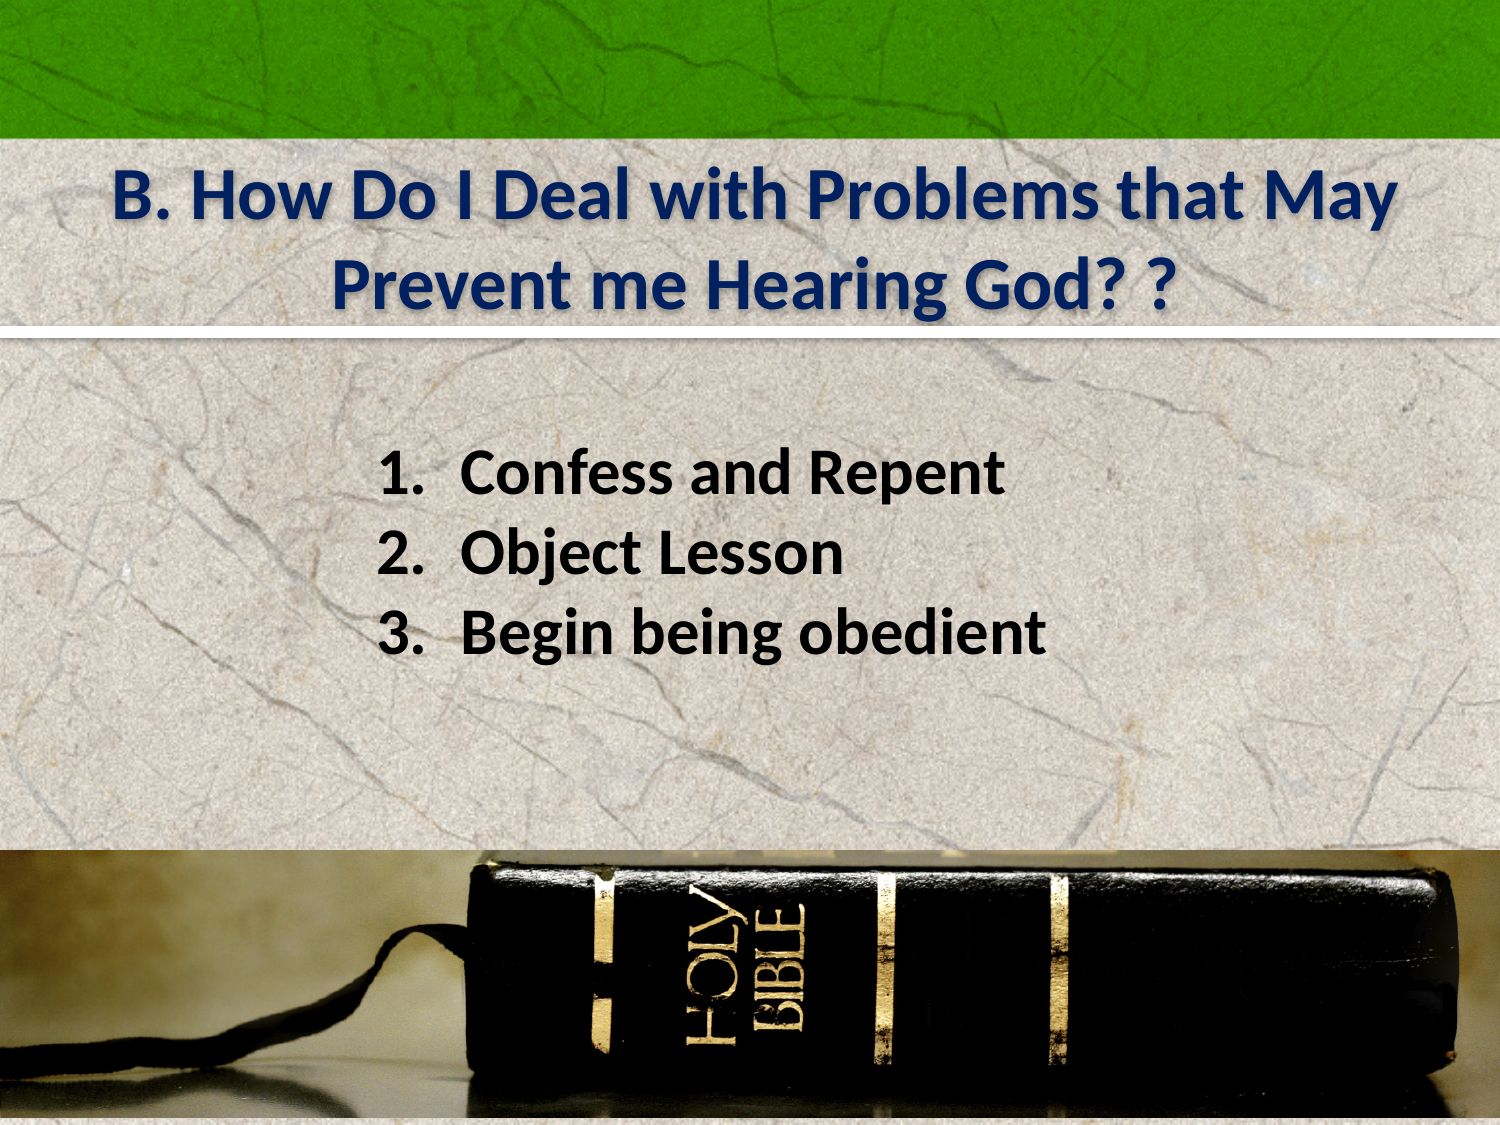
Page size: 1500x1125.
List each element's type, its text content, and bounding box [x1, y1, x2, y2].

text_box [0, 326, 1500, 338]
picture [0, 338, 1500, 1125]
text_box B. How Do I Deal with Problems that May Prevent me Hearing God? ? [5, 137, 1500, 325]
text_box Confess and Repent Object Lesson Begin being obedient [361, 420, 1064, 756]
picture [0, 0, 1500, 326]
